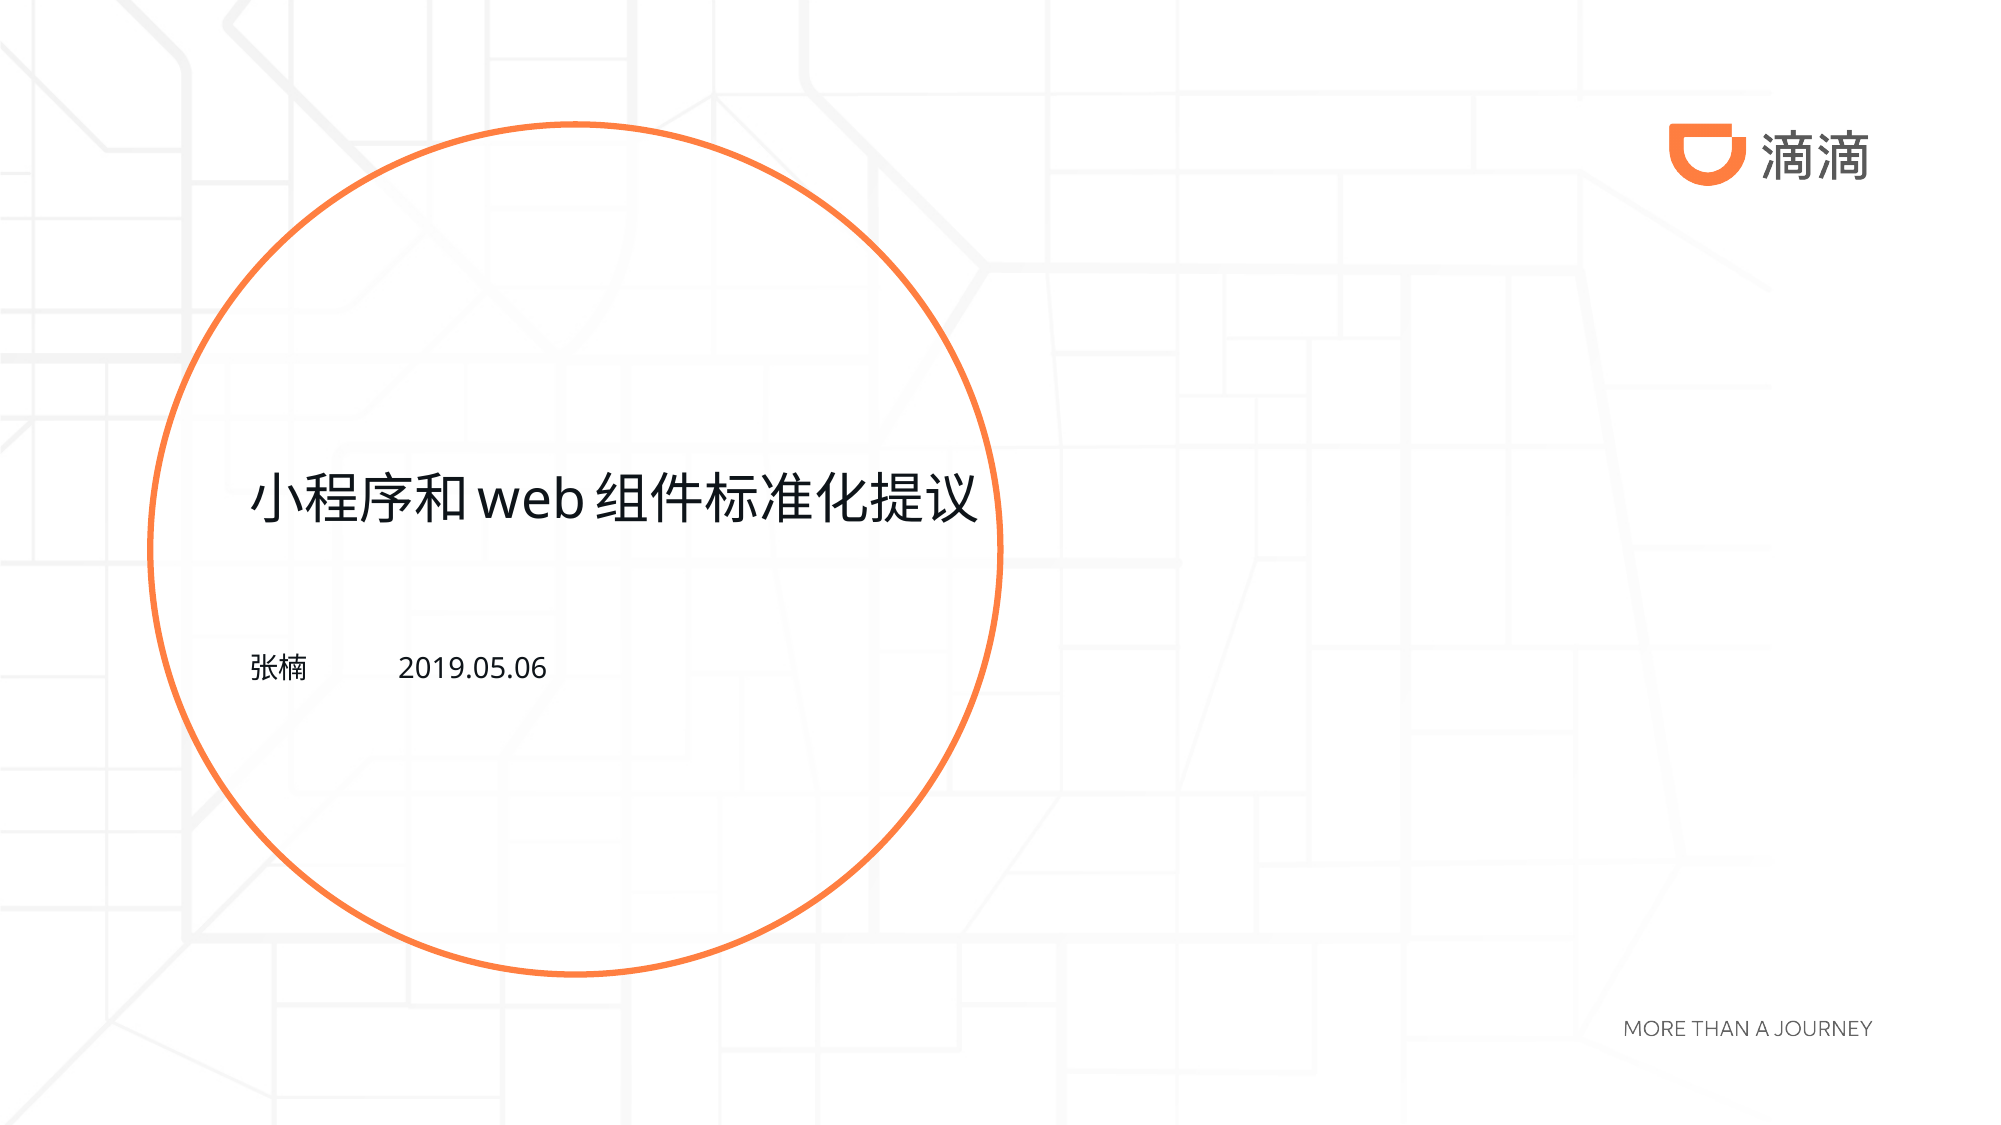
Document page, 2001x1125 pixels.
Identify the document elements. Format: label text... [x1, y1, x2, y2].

list 2019.05.06 [390, 625, 714, 705]
picture [0, 0, 2000, 1125]
list 小程序和web组件标准化提议 [241, 455, 1012, 587]
list 张楠 [241, 625, 373, 705]
